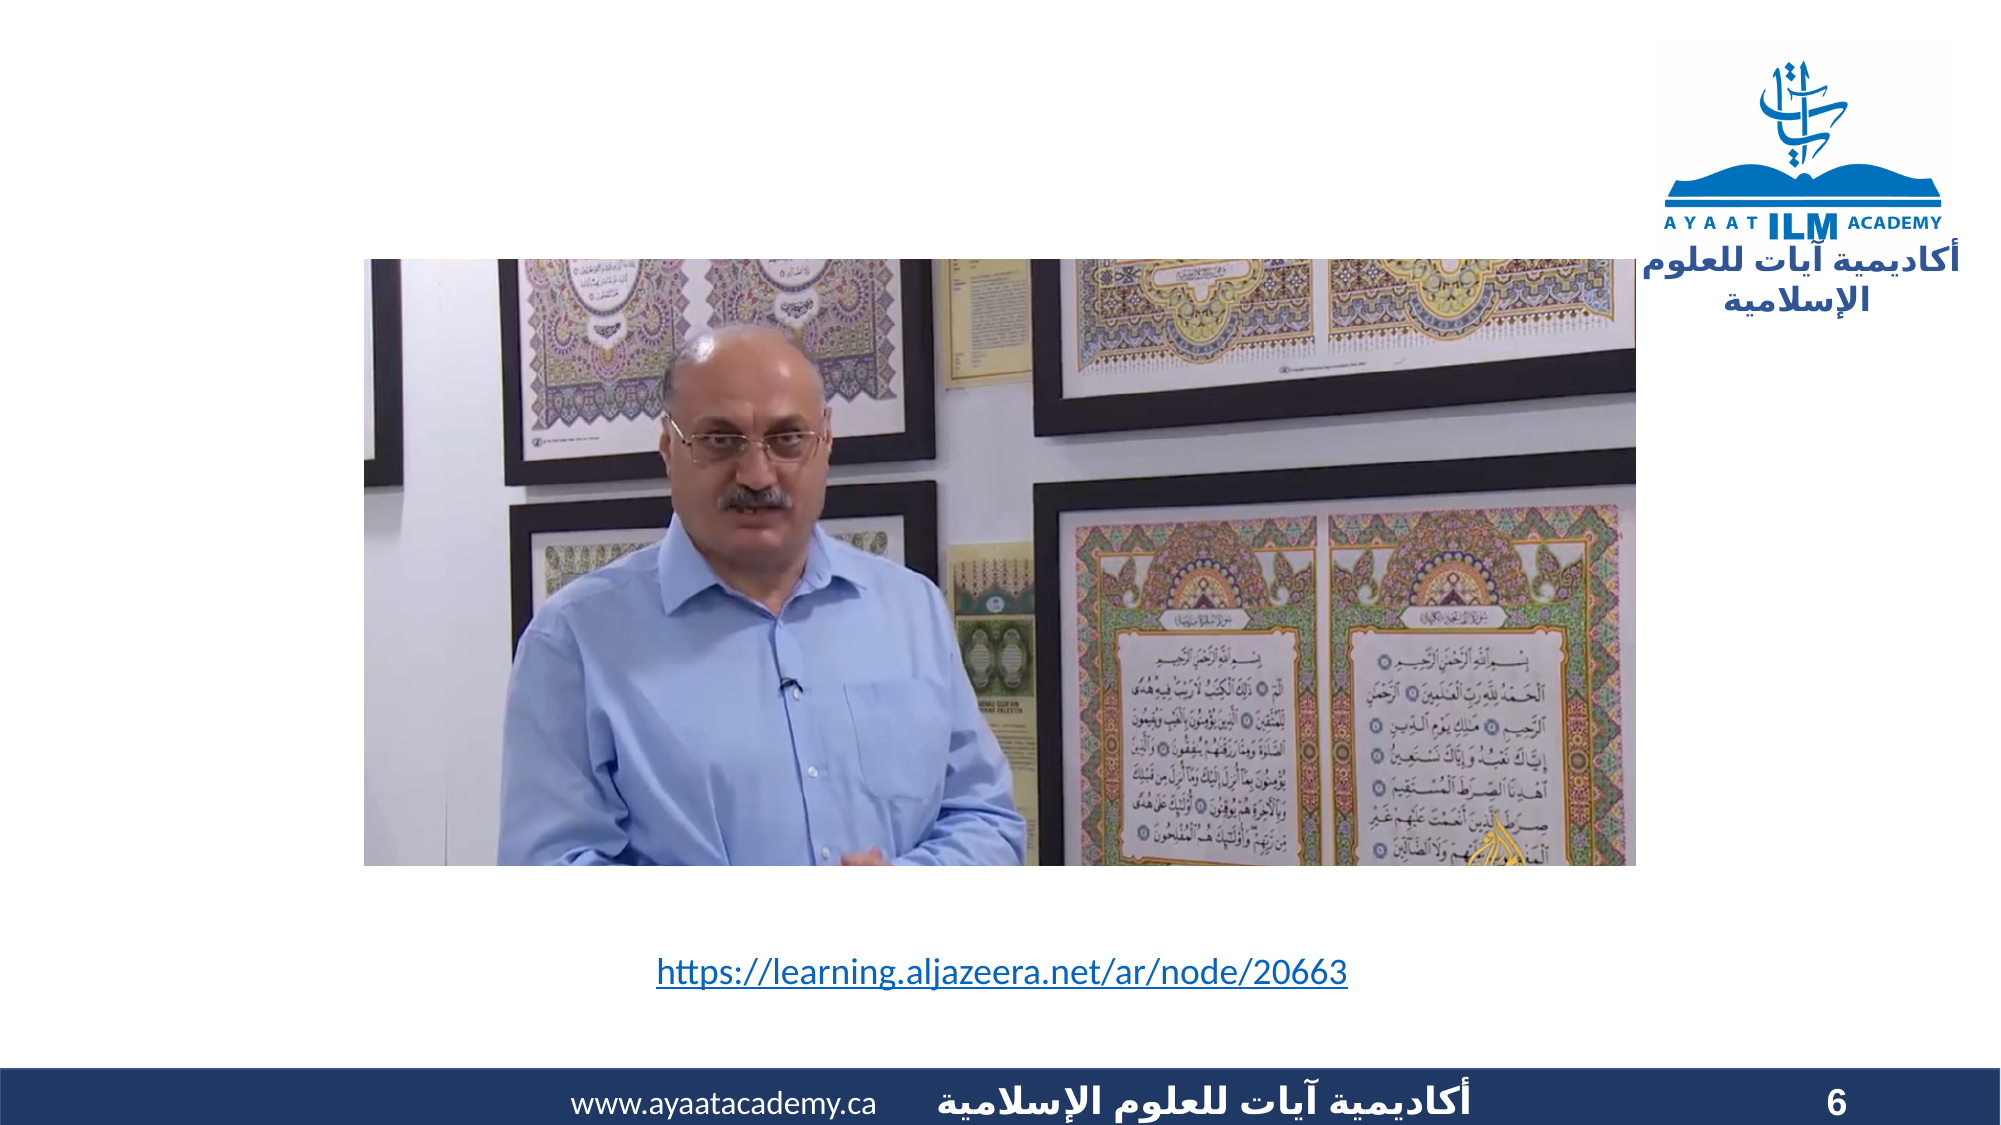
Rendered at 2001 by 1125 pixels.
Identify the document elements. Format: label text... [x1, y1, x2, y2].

text_box https://learning.aljazeera.net/ar/node/20663 [501, 939, 1504, 999]
slide_number 6 [1412, 1070, 1863, 1125]
picture [1651, 37, 1952, 257]
picture [363, 259, 1636, 866]
